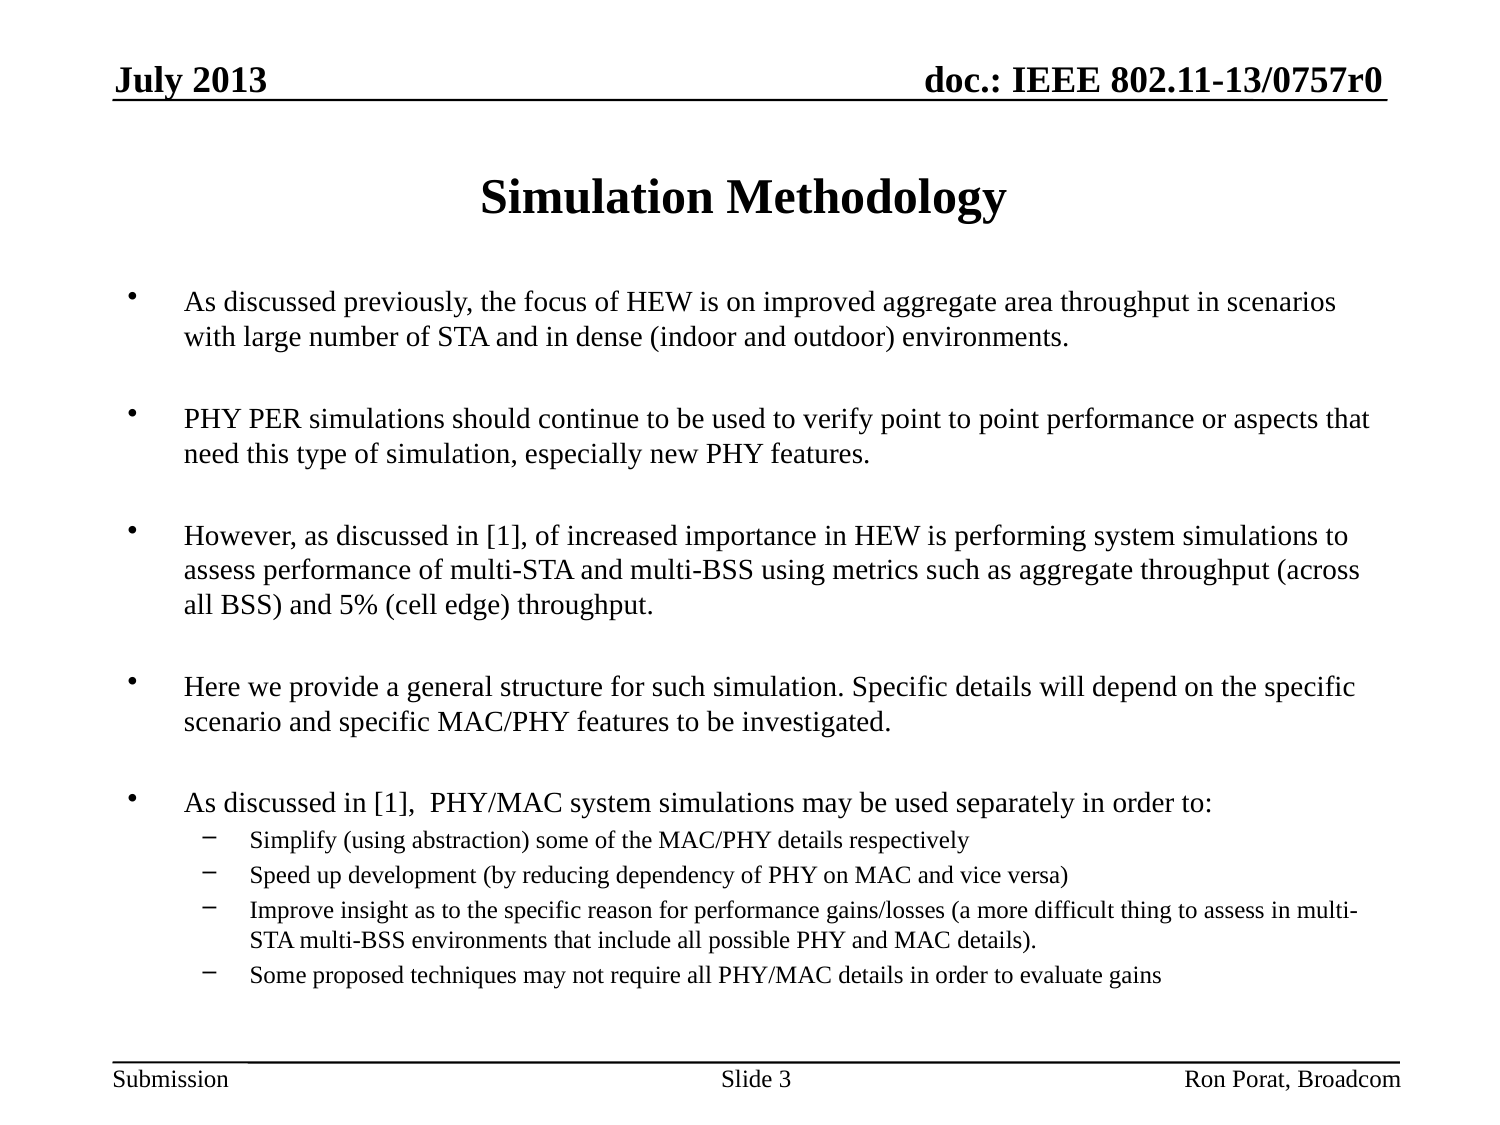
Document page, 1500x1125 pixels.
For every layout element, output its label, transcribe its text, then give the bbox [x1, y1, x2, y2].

slide_number Slide 3 [712, 1061, 800, 1093]
title Simulation Methodology [112, 112, 1388, 274]
list As discussed previously, the focus of HEW is on improved aggregate area throughput in scenarios with large number of STA and in dense (indoor and outdoor) environments. PHY PER simulations should continue to be used to verify point to point performance or aspects that need this type of simulation, especially new PHY features. However, as discussed in [1], of increased importance in HEW is performing system simulations to assess performance of multi-STA and multi-BSS using metrics such as aggregate throughput (across all BSS) and 5% (cell edge) throughput. Here we provide a general structure for such simulation. Specific details will depend on the specific scenario and specific MAC/PHY features to be investigated. As discussed in [1], PHY/MAC system simulations may be used separately in order to: Simplify (using abstraction) some of the MAC/PHY details respectively Speed up development (by reducing dependency of PHY on MAC and vice versa) Improve insight as to the specific reason for performance gains/losses (a more difficult thing to assess in multi-STA multi-BSS environments that include all possible PHY and MAC details). Some proposed techniques may not require all PHY/MAC details in order to evaluate gains [112, 274, 1388, 1063]
footer Ron Porat, Broadcom [1181, 1061, 1402, 1093]
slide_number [114, 54, 309, 101]
